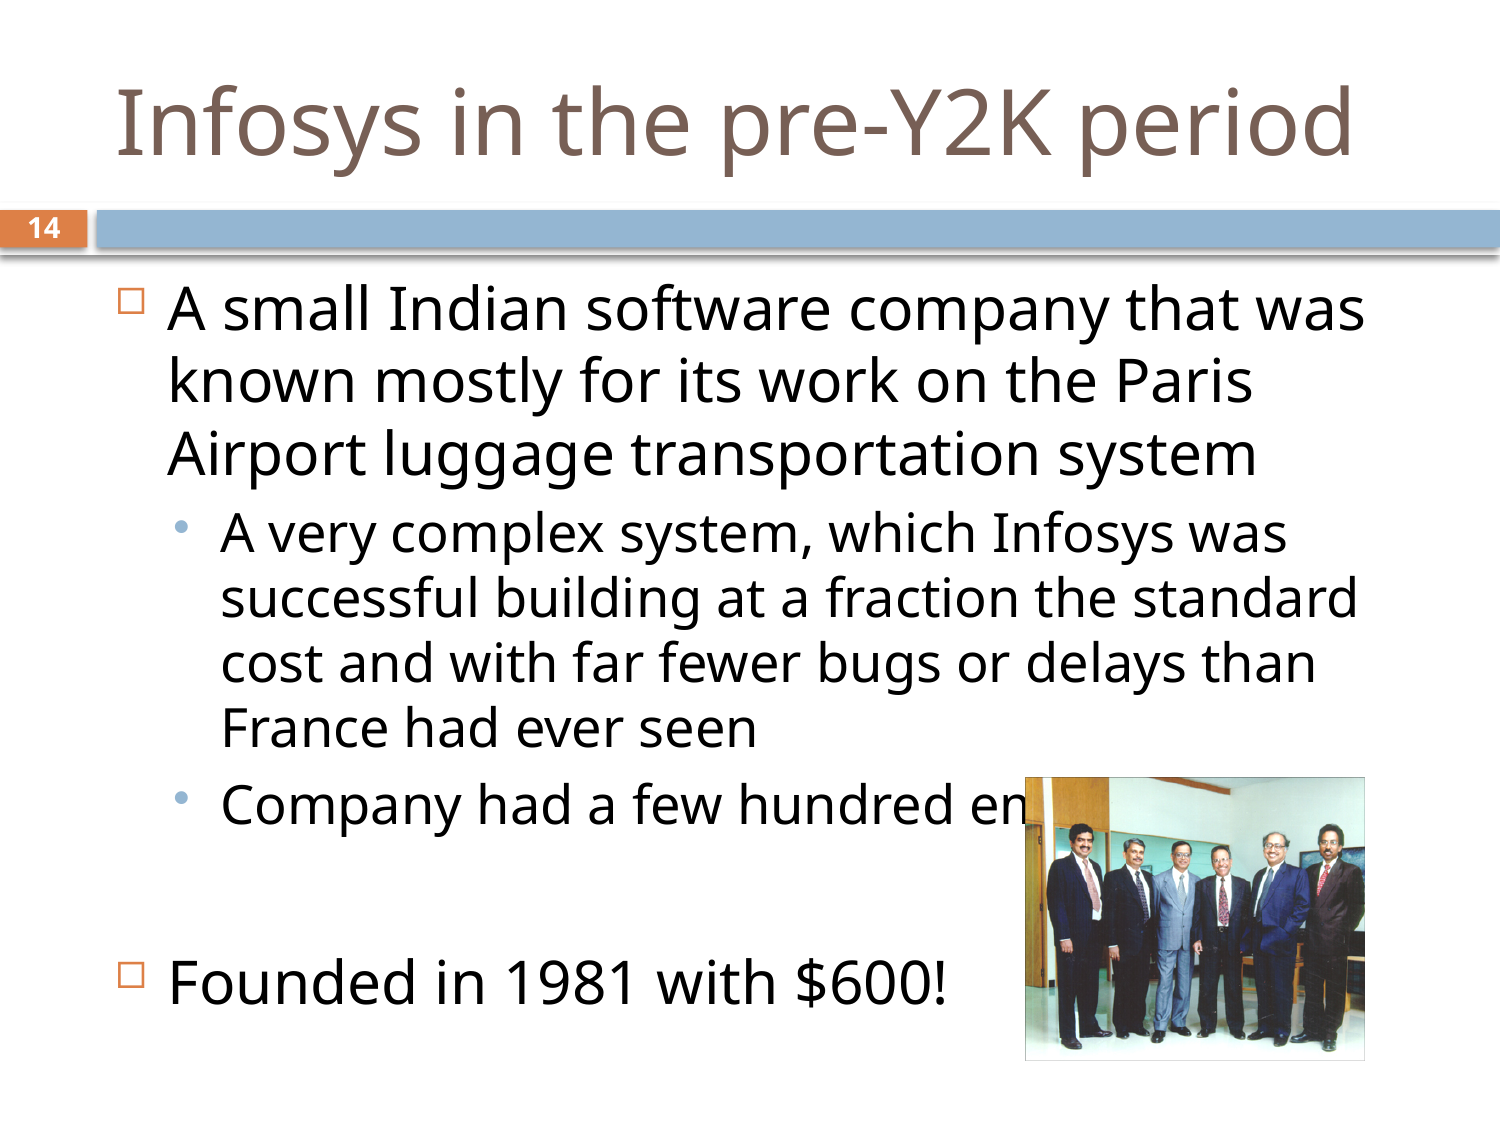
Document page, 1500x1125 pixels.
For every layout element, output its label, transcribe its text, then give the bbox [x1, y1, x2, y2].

picture [1024, 777, 1366, 1061]
slide_number 14 [0, 208, 88, 249]
title Infosys in the pre-Y2K period [100, 37, 1438, 200]
list A small Indian software company that was known mostly for its work on the Paris Airport luggage transportation system A very complex system, which Infosys was successful building at a fraction the standard cost and with far fewer bugs or delays than France had ever seen Company had a few hundred employees Founded in 1981 with $600! [100, 262, 1438, 1000]
